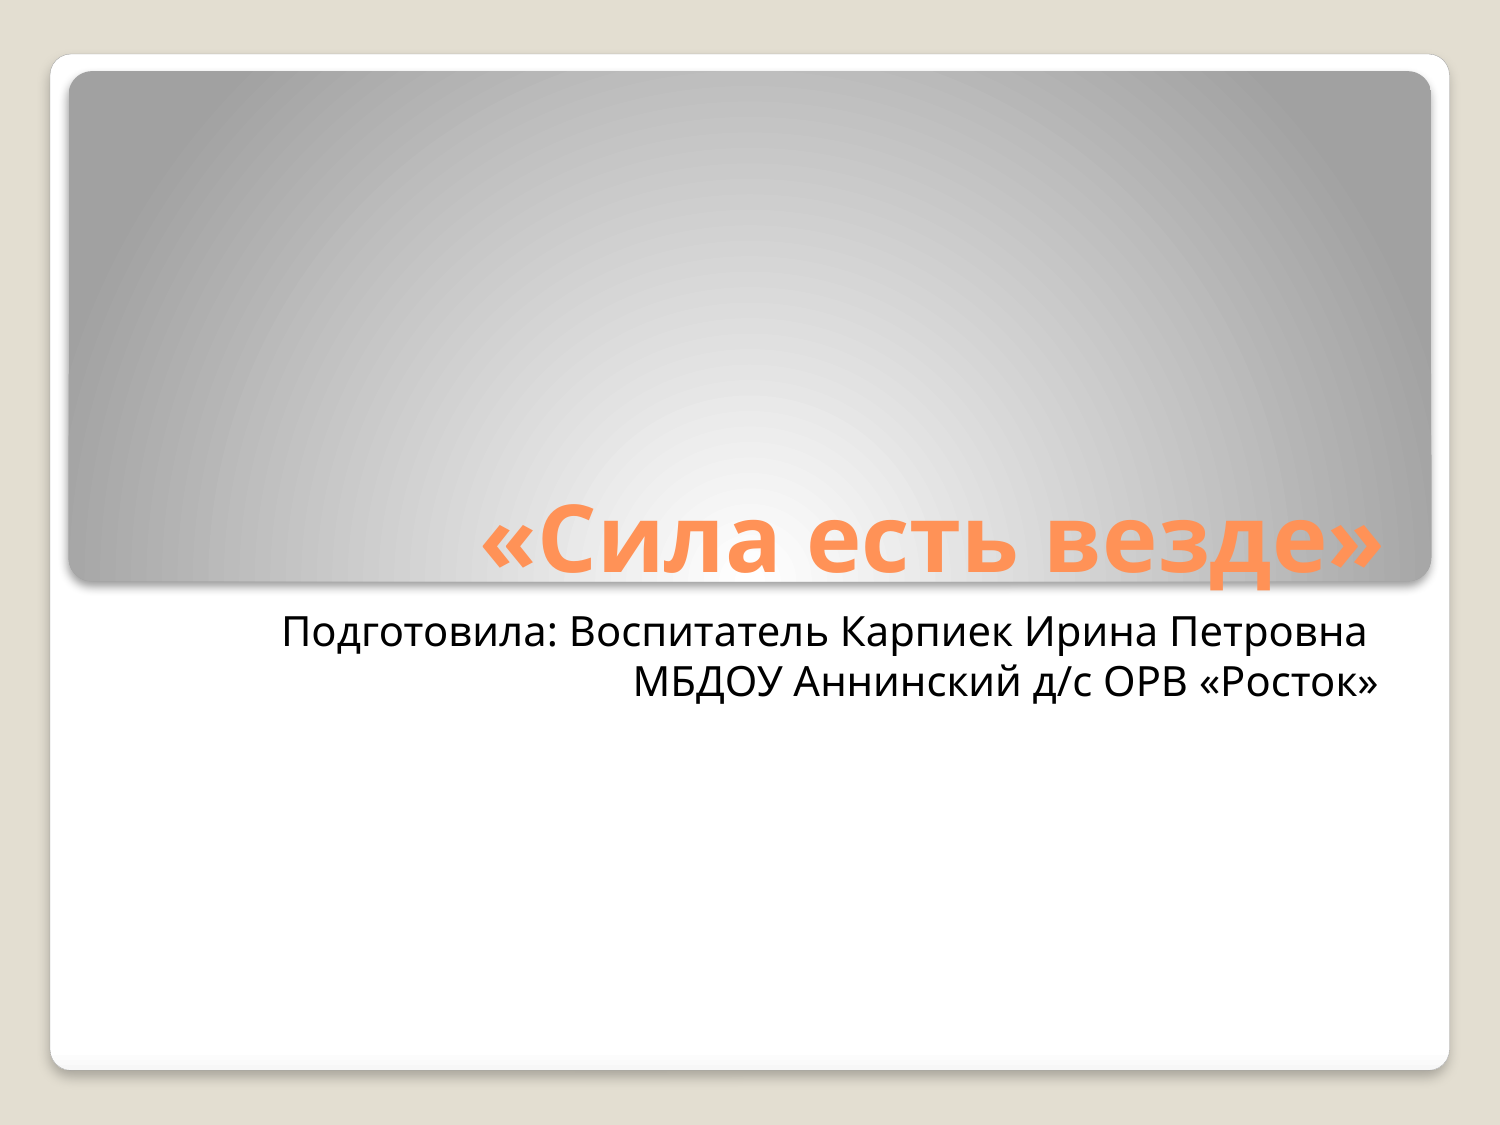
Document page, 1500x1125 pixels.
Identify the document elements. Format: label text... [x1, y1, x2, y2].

subtitle Подготовила: Воспитатель Карпиек Ирина Петровна МБДОУ Аннинский д/с ОРВ «Росток» [118, 604, 1394, 755]
title «Сила есть везде» [118, 298, 1394, 599]
